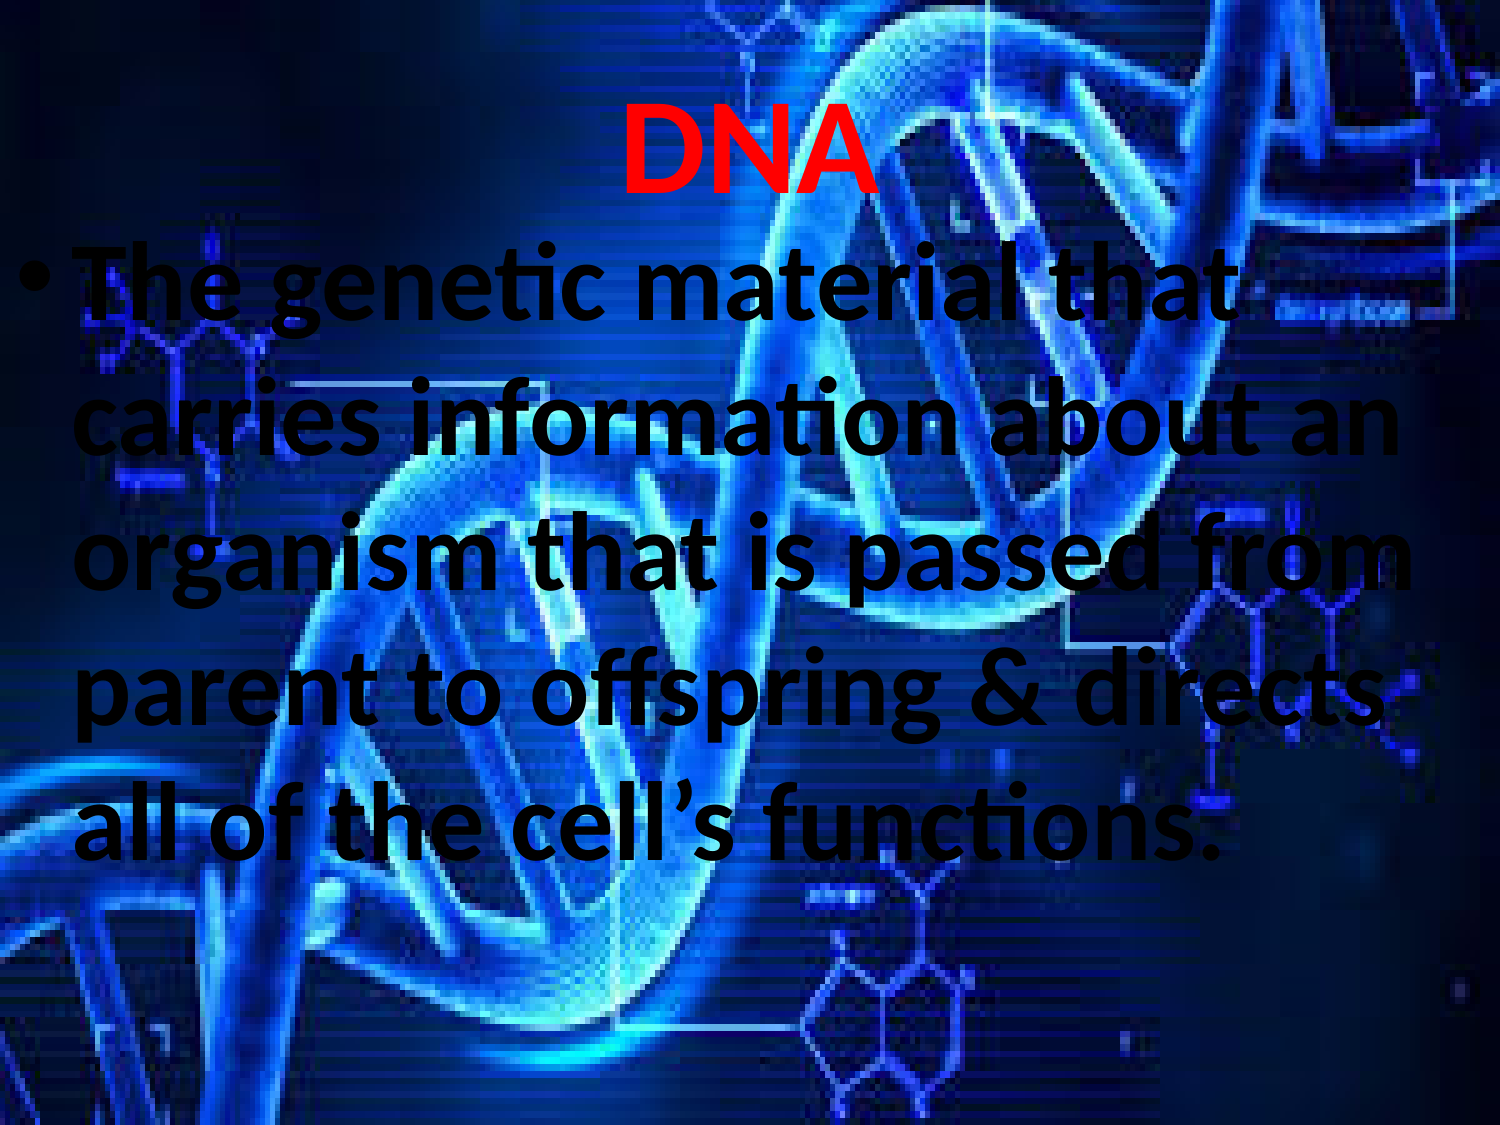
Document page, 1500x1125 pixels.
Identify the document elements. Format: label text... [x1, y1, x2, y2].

list The genetic material that carries information about an organism that is passed from parent to offspring & directs all of the cell’s functions. [0, 200, 1500, 1125]
picture [0, 0, 1500, 200]
title DNA [75, 45, 1425, 200]
